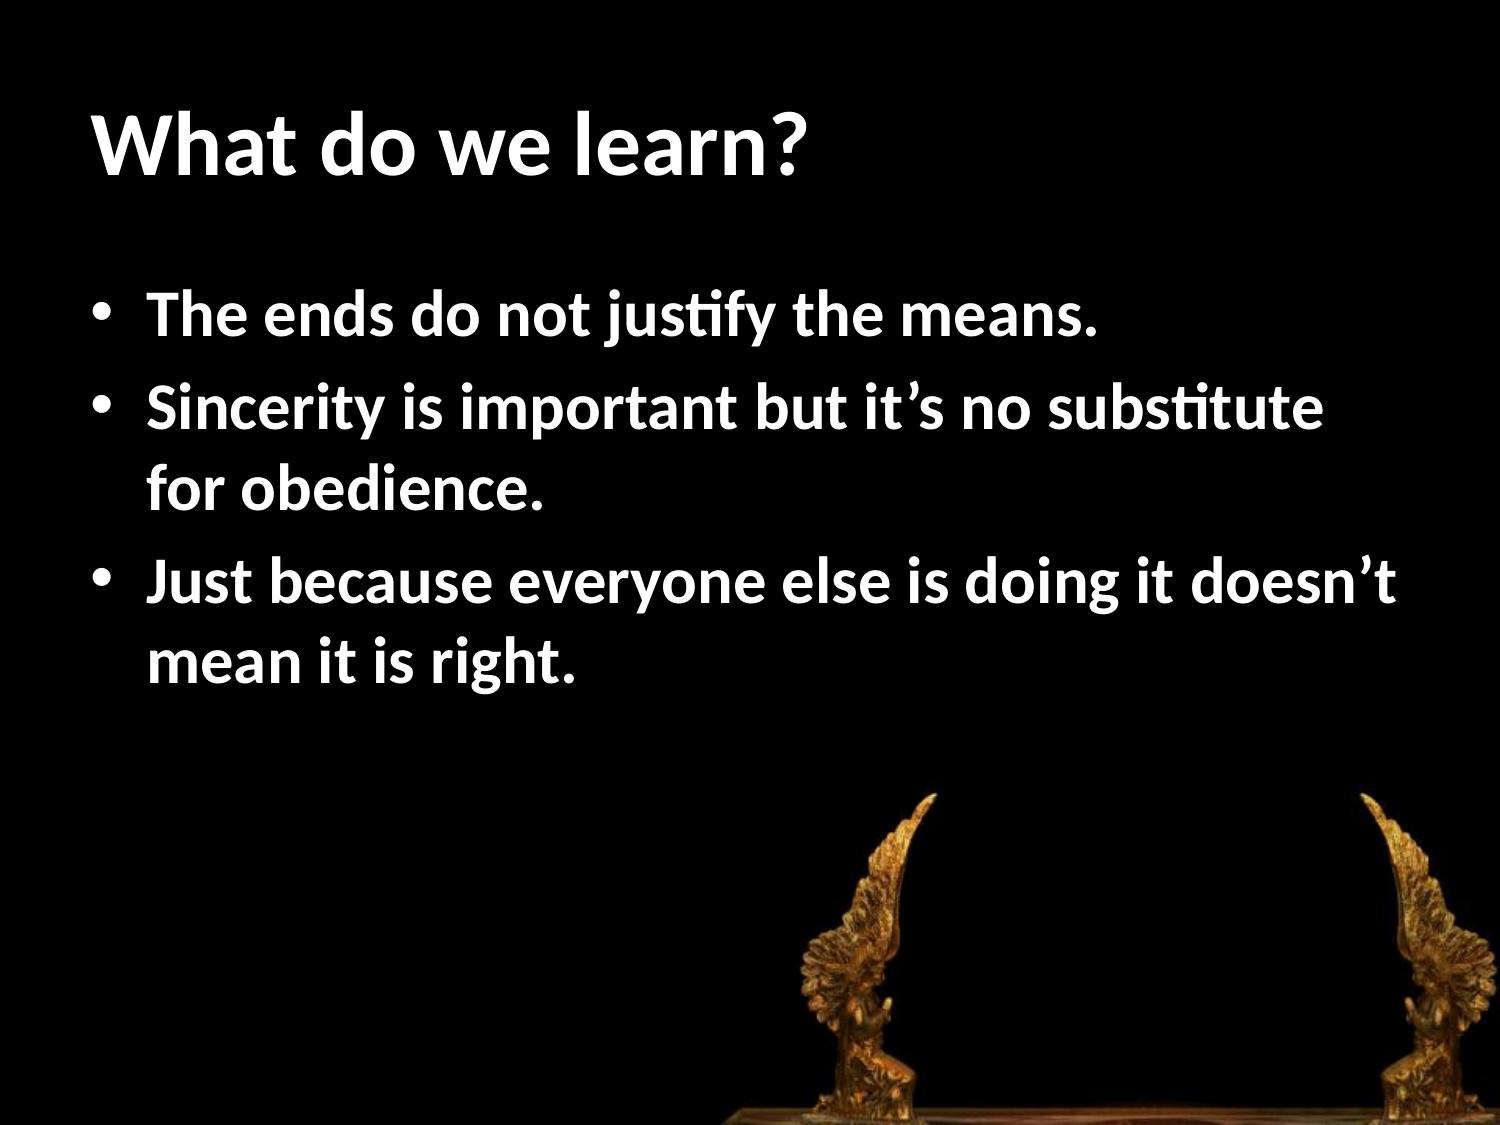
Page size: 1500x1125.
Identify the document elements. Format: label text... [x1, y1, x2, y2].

picture [0, 0, 1500, 1125]
list The ends do not justify the means. Sincerity is important but it’s no substitute for obedience. Just because everyone else is doing it doesn’t mean it is right. [75, 262, 1425, 1005]
title What do we learn? [75, 45, 1425, 233]
